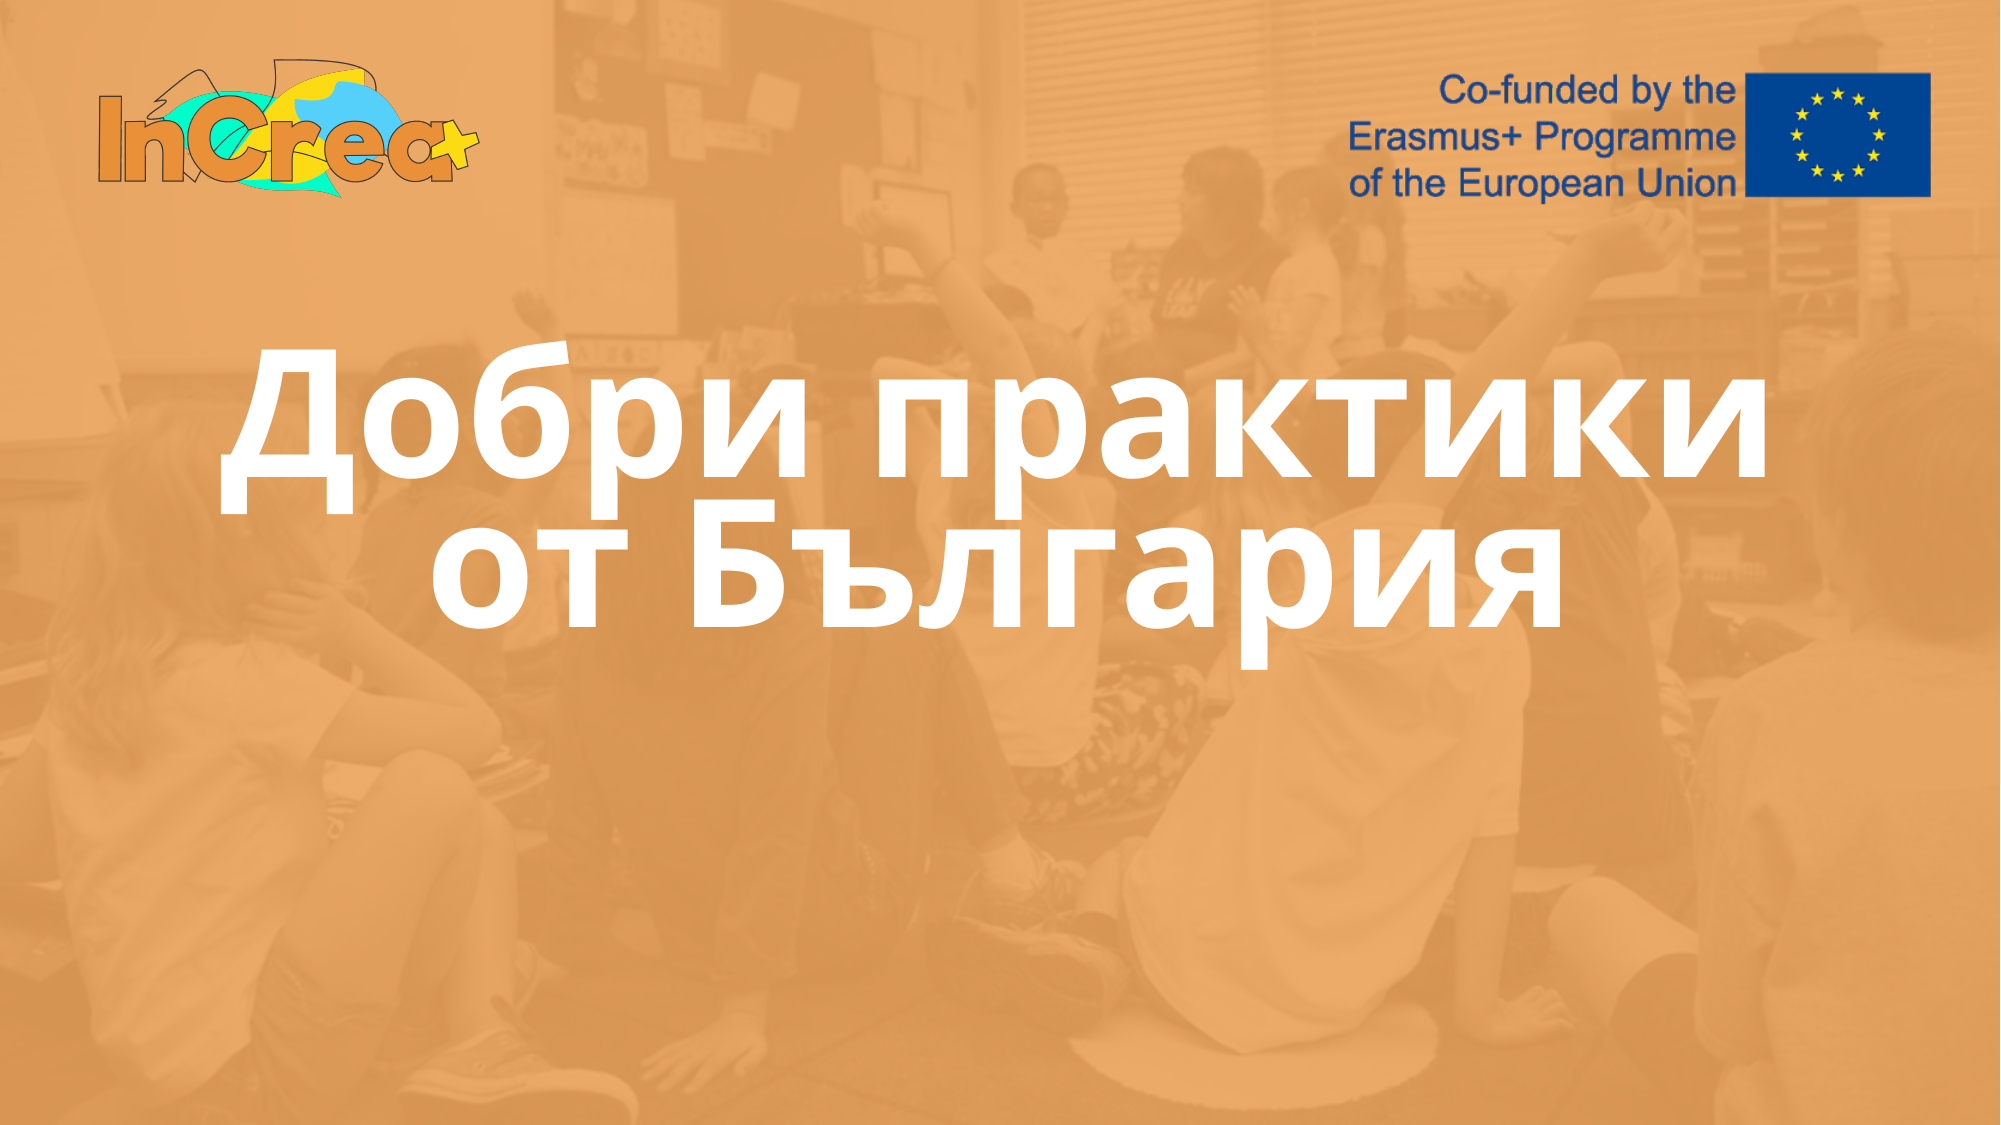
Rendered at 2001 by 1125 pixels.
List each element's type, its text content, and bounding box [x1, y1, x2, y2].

text_box Добри практики от България [137, 349, 1863, 563]
picture [93, 52, 482, 203]
picture [1331, 69, 1944, 209]
